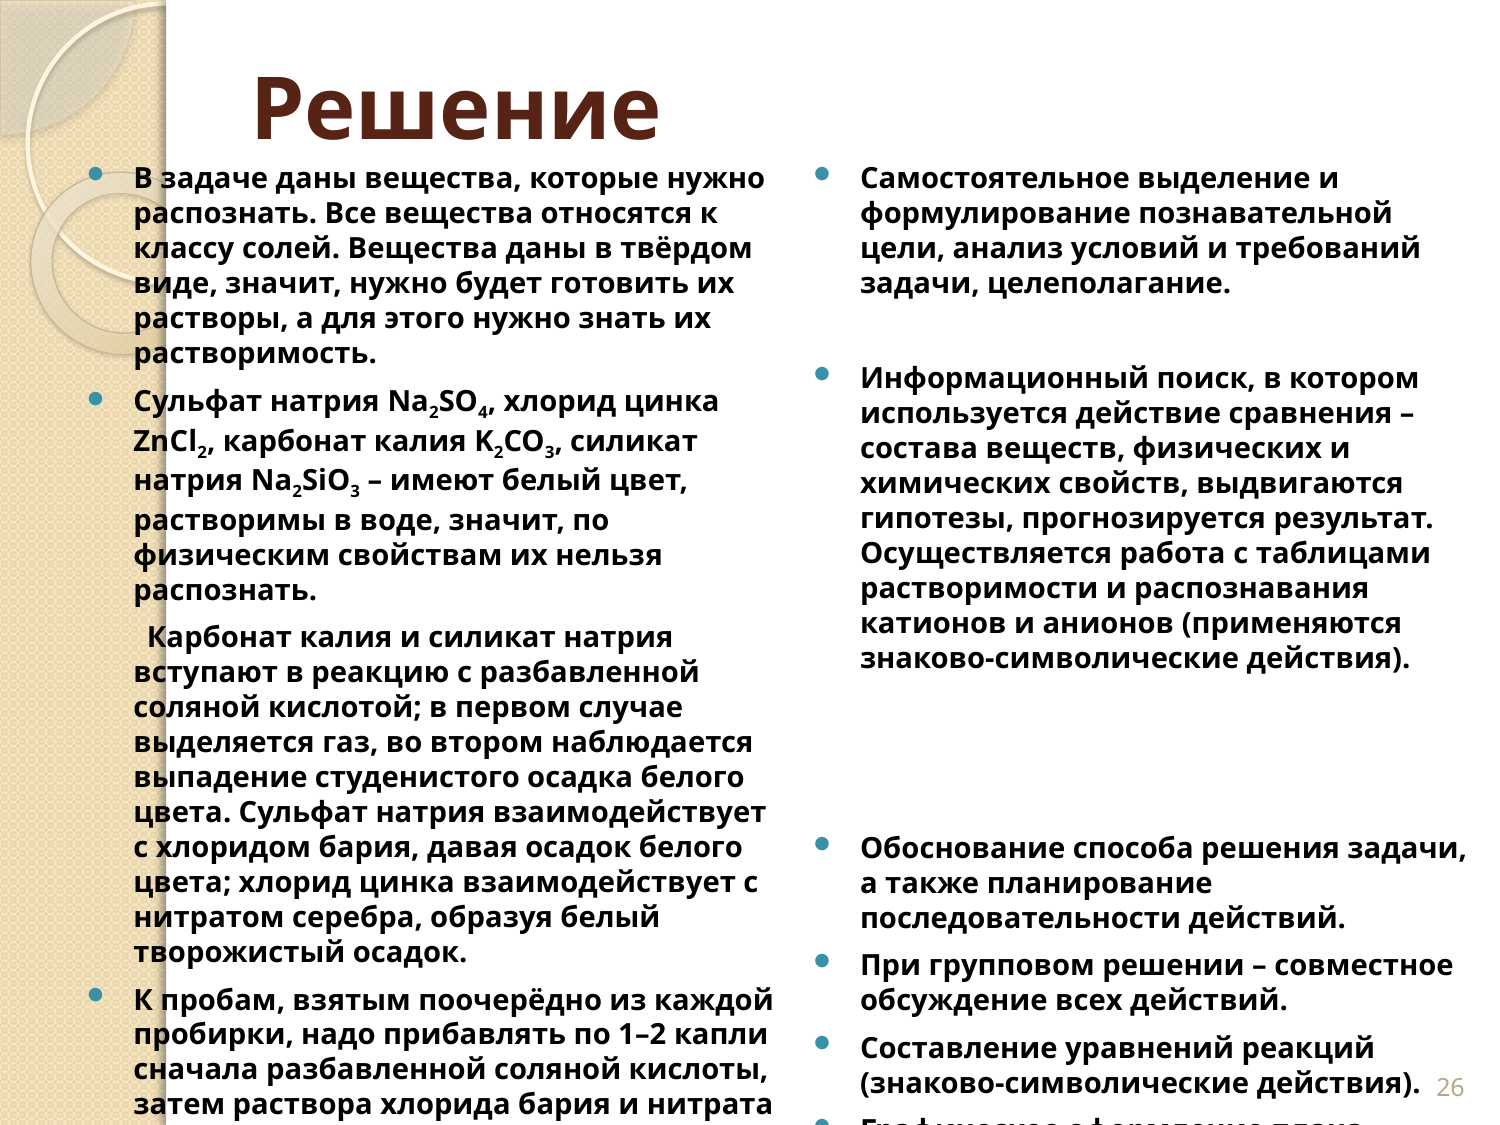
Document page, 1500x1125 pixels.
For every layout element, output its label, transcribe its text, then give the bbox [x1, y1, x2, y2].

slide_number 26 [1413, 1034, 1488, 1113]
list Самостоятельное выделение и формулирование познавательной цели, анализ условий и требований задачи, целеполагание. Информационный поиск, в котором используется действие сравнения – состава веществ, физических и химических свойств, выдвигаются гипотезы, прогнозируется результат. Осуществляется работа с таблицами растворимости и распознавания катионов и анионов (применяются знаково-символические действия). Обоснование способа решения задачи, а также планирование последовательности действий. При групповом решении – совместное обсуждение всех действий. Составление уравнений реакций (знаково-символические действия). Графическое оформление плана решения (составление таблицы). [785, 152, 1500, 1067]
list В задаче даны вещества, которые нужно распознать. Все вещества относятся к классу солей. Вещества даны в твёрдом виде, значит, нужно будет готовить их растворы, а для этого нужно знать их растворимость. Сульфат натрия Na2SO4, хлорид цинка ZnCl2, карбонат калия K2CO3, силикат натрия Na2SiO3 – имеют белый цвет, растворимы в воде, значит, по физическим свойствам их нельзя распознать. Карбонат калия и силикат натрия вступают в реакцию с разбавленной соляной кислотой; в первом случае выделяется газ, во втором наблюдается выпадение студенистого осадка белого цвета. Сульфат натрия взаимодействует с хлоридом бария, давая осадок белого цвета; хлорид цинка взаимодействует с нитратом серебра, образуя белый творожистый осадок. К пробам, взятым поочерёдно из каждой пробирки, надо прибавлять по 1–2 капли сначала разбавленной соляной кислоты, затем раствора хлорида бария и нитрата серебра. После применения каждого реактива надо отмечать признаки реакции и делать соответствующие выводы. [58, 152, 785, 1015]
title Решение [235, 45, 1466, 152]
footer [937, 1034, 1413, 1113]
